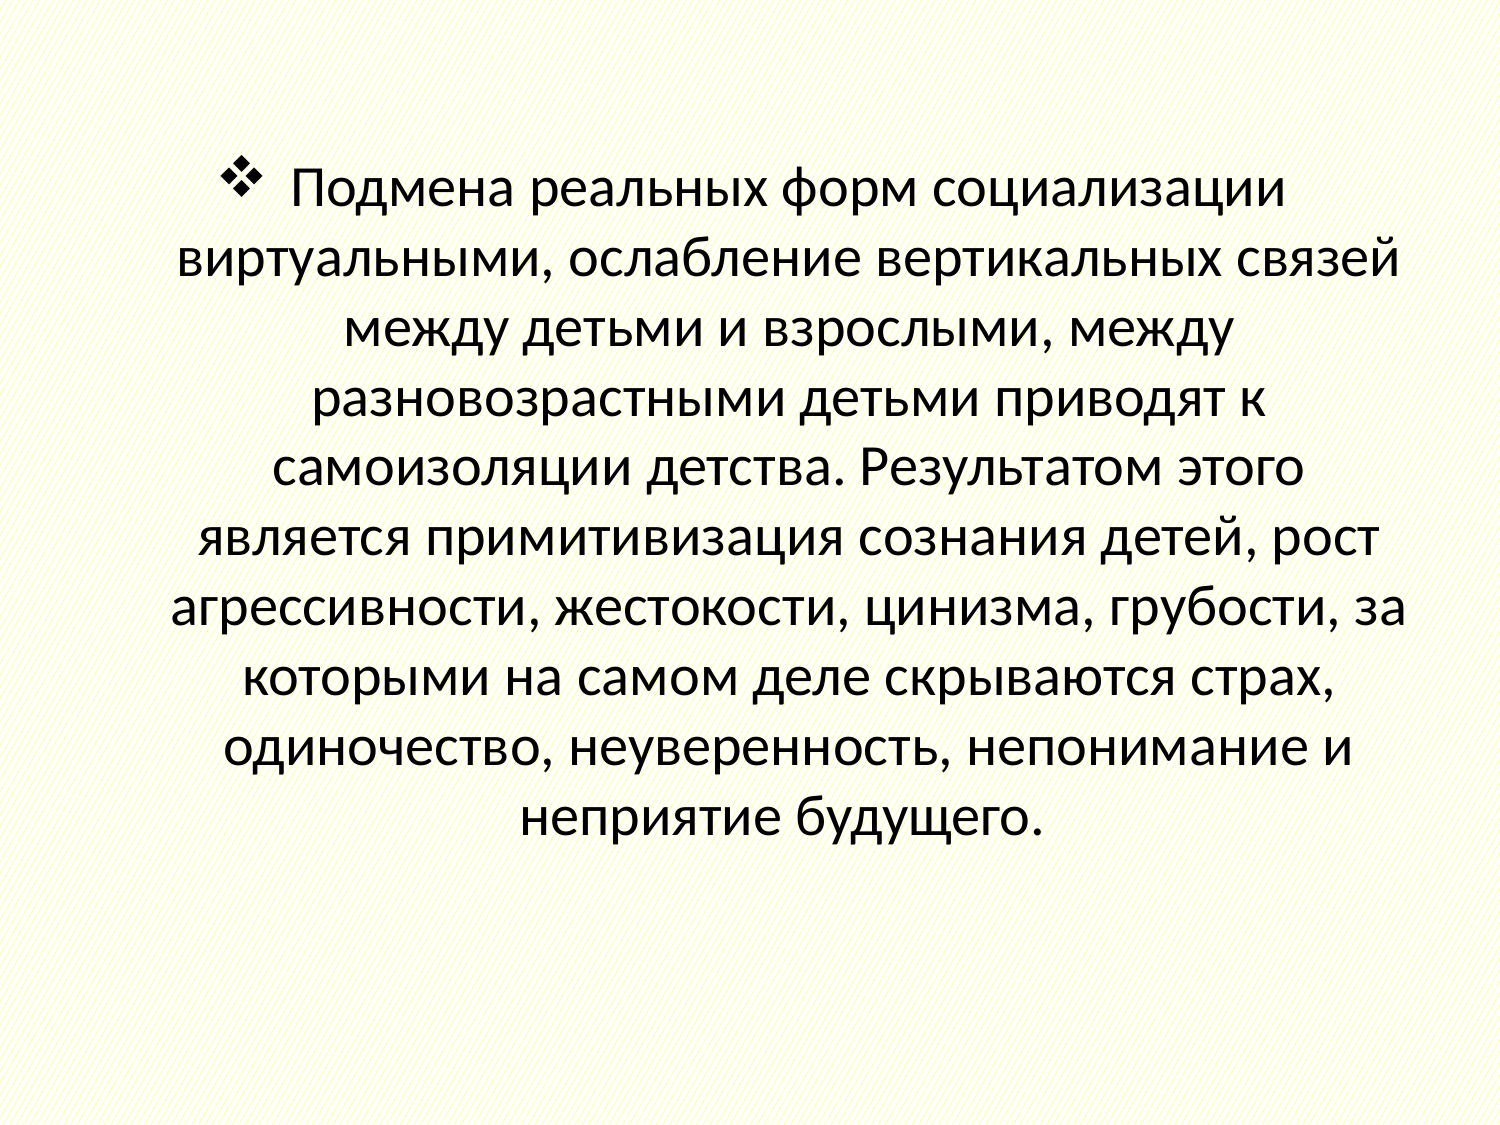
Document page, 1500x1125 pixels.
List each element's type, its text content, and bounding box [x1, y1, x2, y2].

title Подмена реальных форм социализации виртуальными, ослабление вертикальных связей между детьми и взрослыми, между разновозрастными детьми приводят к самоизоляции детства. Результатом этого является примитивизация сознания детей, рост агрессивности, жестокости, цинизма, грубости, за которыми на самом деле скрываются страх, одиночество, неуверенность, непонимание и неприятие будущего. [76, 66, 1427, 929]
